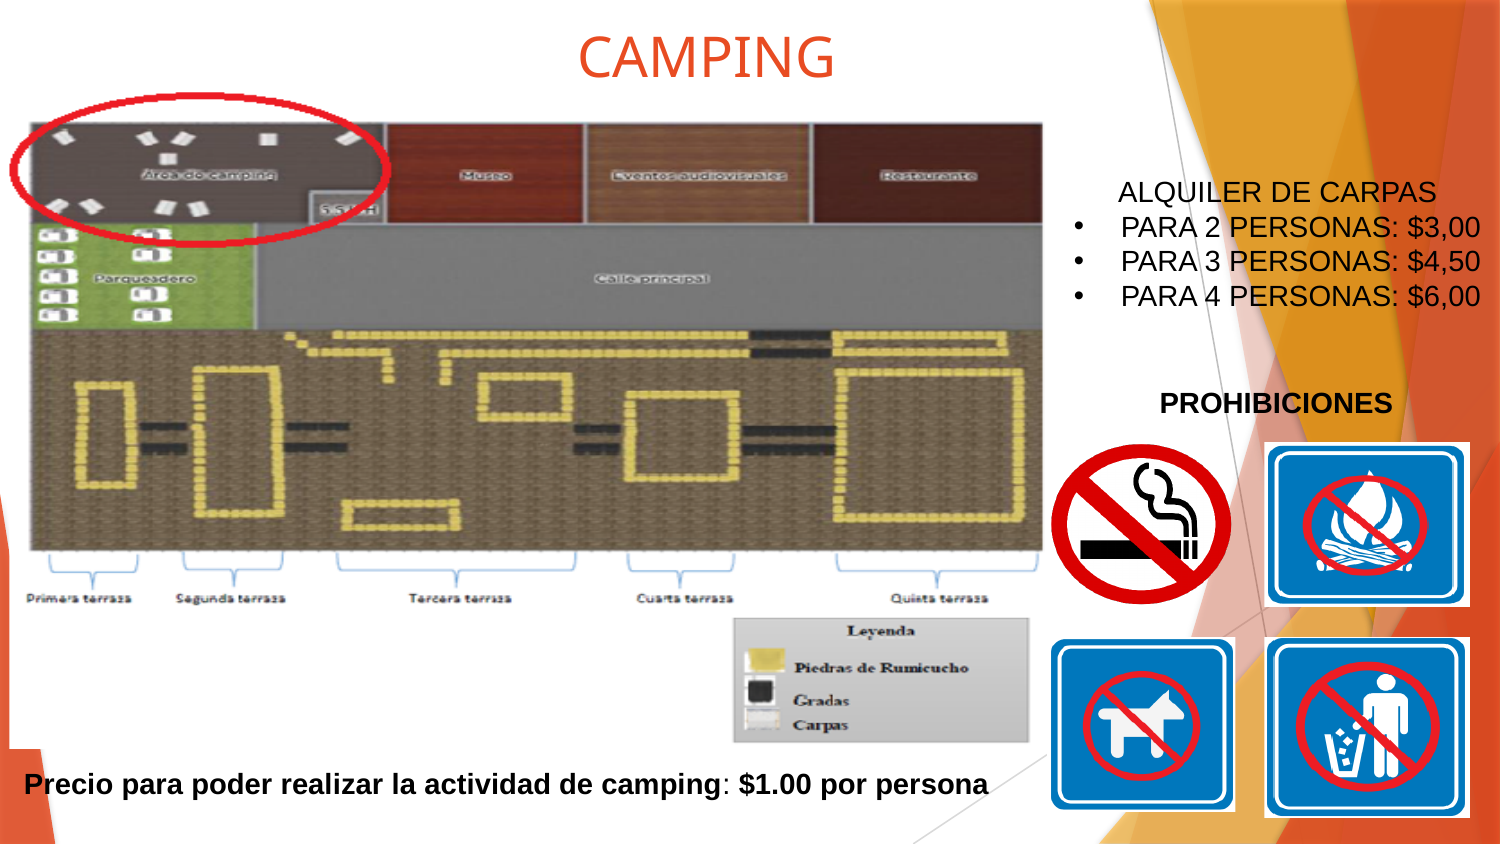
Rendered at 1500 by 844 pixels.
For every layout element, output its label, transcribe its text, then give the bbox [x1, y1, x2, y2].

picture [1263, 637, 1471, 819]
title CAMPING [187, 13, 1241, 168]
text_box Precio para poder realizar la actividad de camping: $1.00 por persona [9, 758, 1018, 843]
picture [8, 88, 1236, 813]
picture [1263, 442, 1471, 607]
text_box PROHIBICIONES [1144, 376, 1409, 427]
picture [1049, 442, 1233, 607]
text_box ALQUILER DE CARPAS PARA 2 PERSONAS: $3,00 PARA 3 PERSONAS: $4,50 PARA 4 PERSONAS: $6,00 [1059, 165, 1497, 321]
